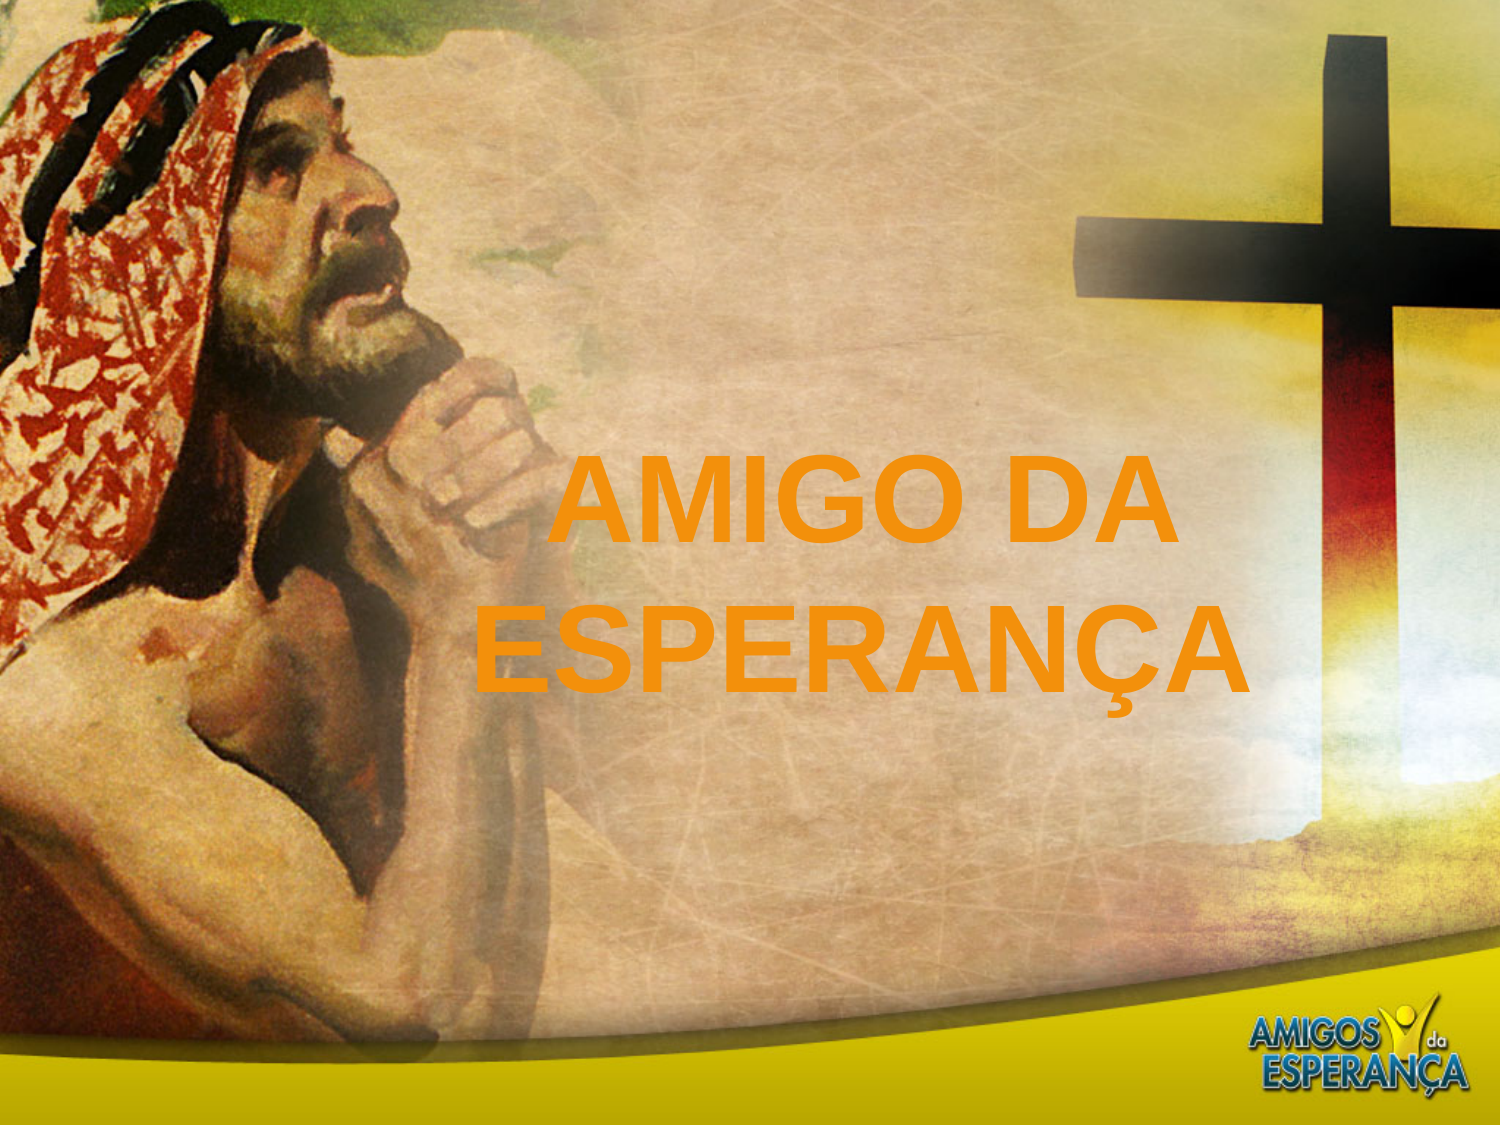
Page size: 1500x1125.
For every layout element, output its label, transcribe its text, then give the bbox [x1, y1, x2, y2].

text_box Amigo da Esperança [339, 410, 1383, 725]
picture [0, 0, 1500, 1125]
